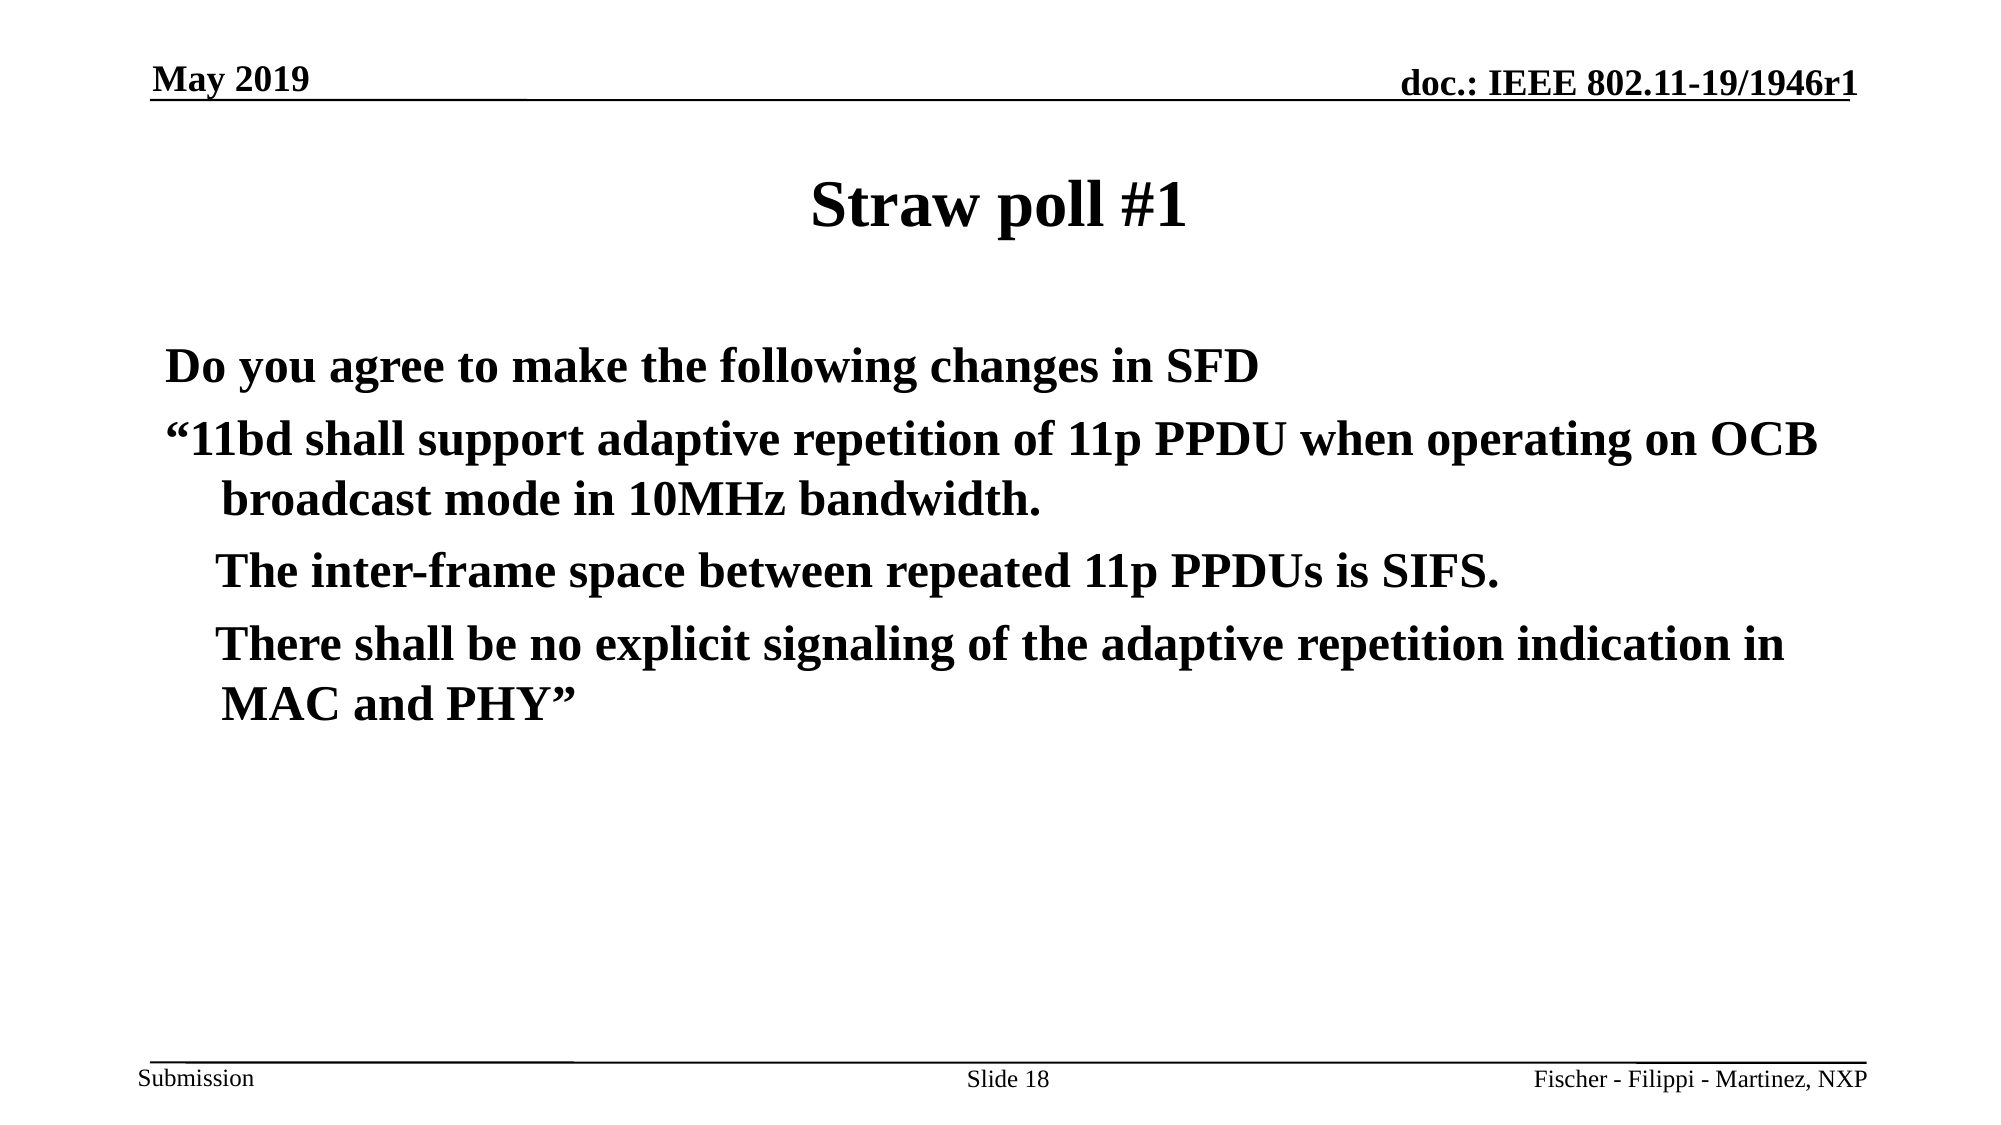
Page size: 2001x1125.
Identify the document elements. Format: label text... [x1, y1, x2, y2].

footer Fischer - Filippi - Martinez, NXP [1171, 1061, 1869, 1093]
slide_number Slide 18 [950, 1061, 1067, 1123]
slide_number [152, 54, 563, 100]
title Straw poll #1 [149, 112, 1850, 288]
list Do you agree to make the following changes in SFD “11bd shall support adaptive repetition of 11p PPDU when operating on OCB broadcast mode in 10MHz bandwidth. The inter-frame space between repeated 11p PPDUs is SIFS. There shall be no explicit signaling of the adaptive repetition indication in MAC and PHY” [149, 324, 1850, 1000]
